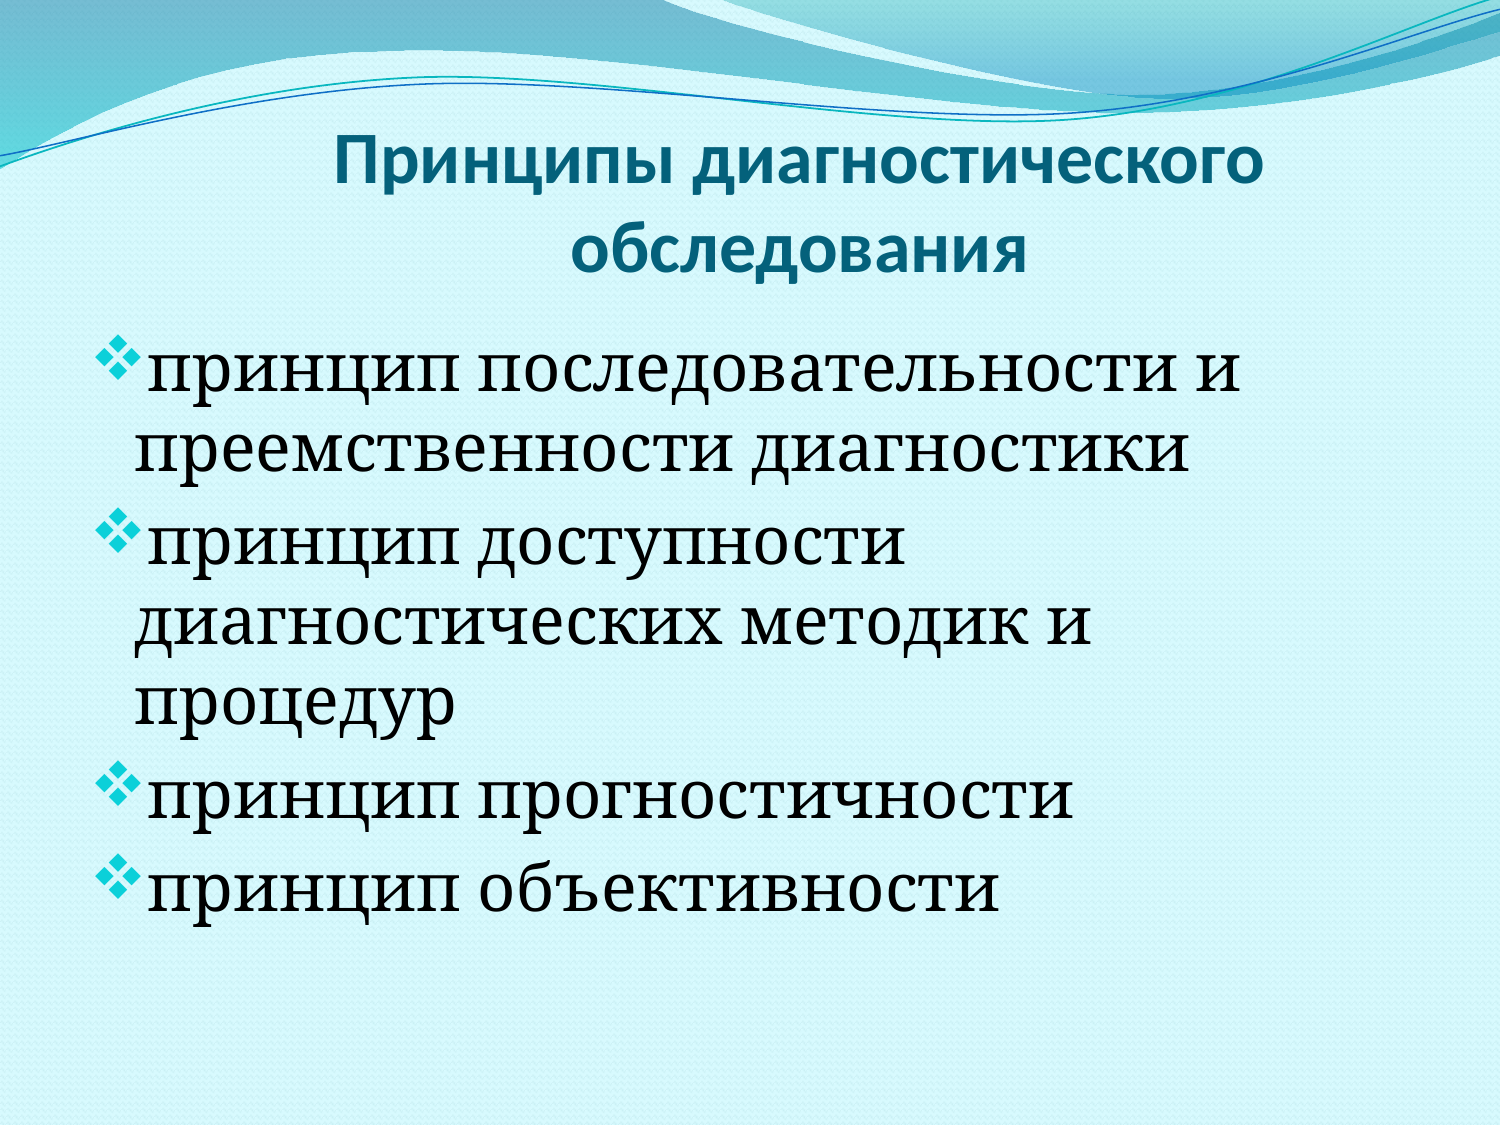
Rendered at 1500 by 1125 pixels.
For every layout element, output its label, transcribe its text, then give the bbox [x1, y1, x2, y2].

list принцип последовательности и преемственности диагностики принцип доступности диагностических методик и процедур принцип прогностичности принцип объективности [75, 317, 1425, 1038]
title Принципы диагностического обследования [150, 99, 1450, 288]
